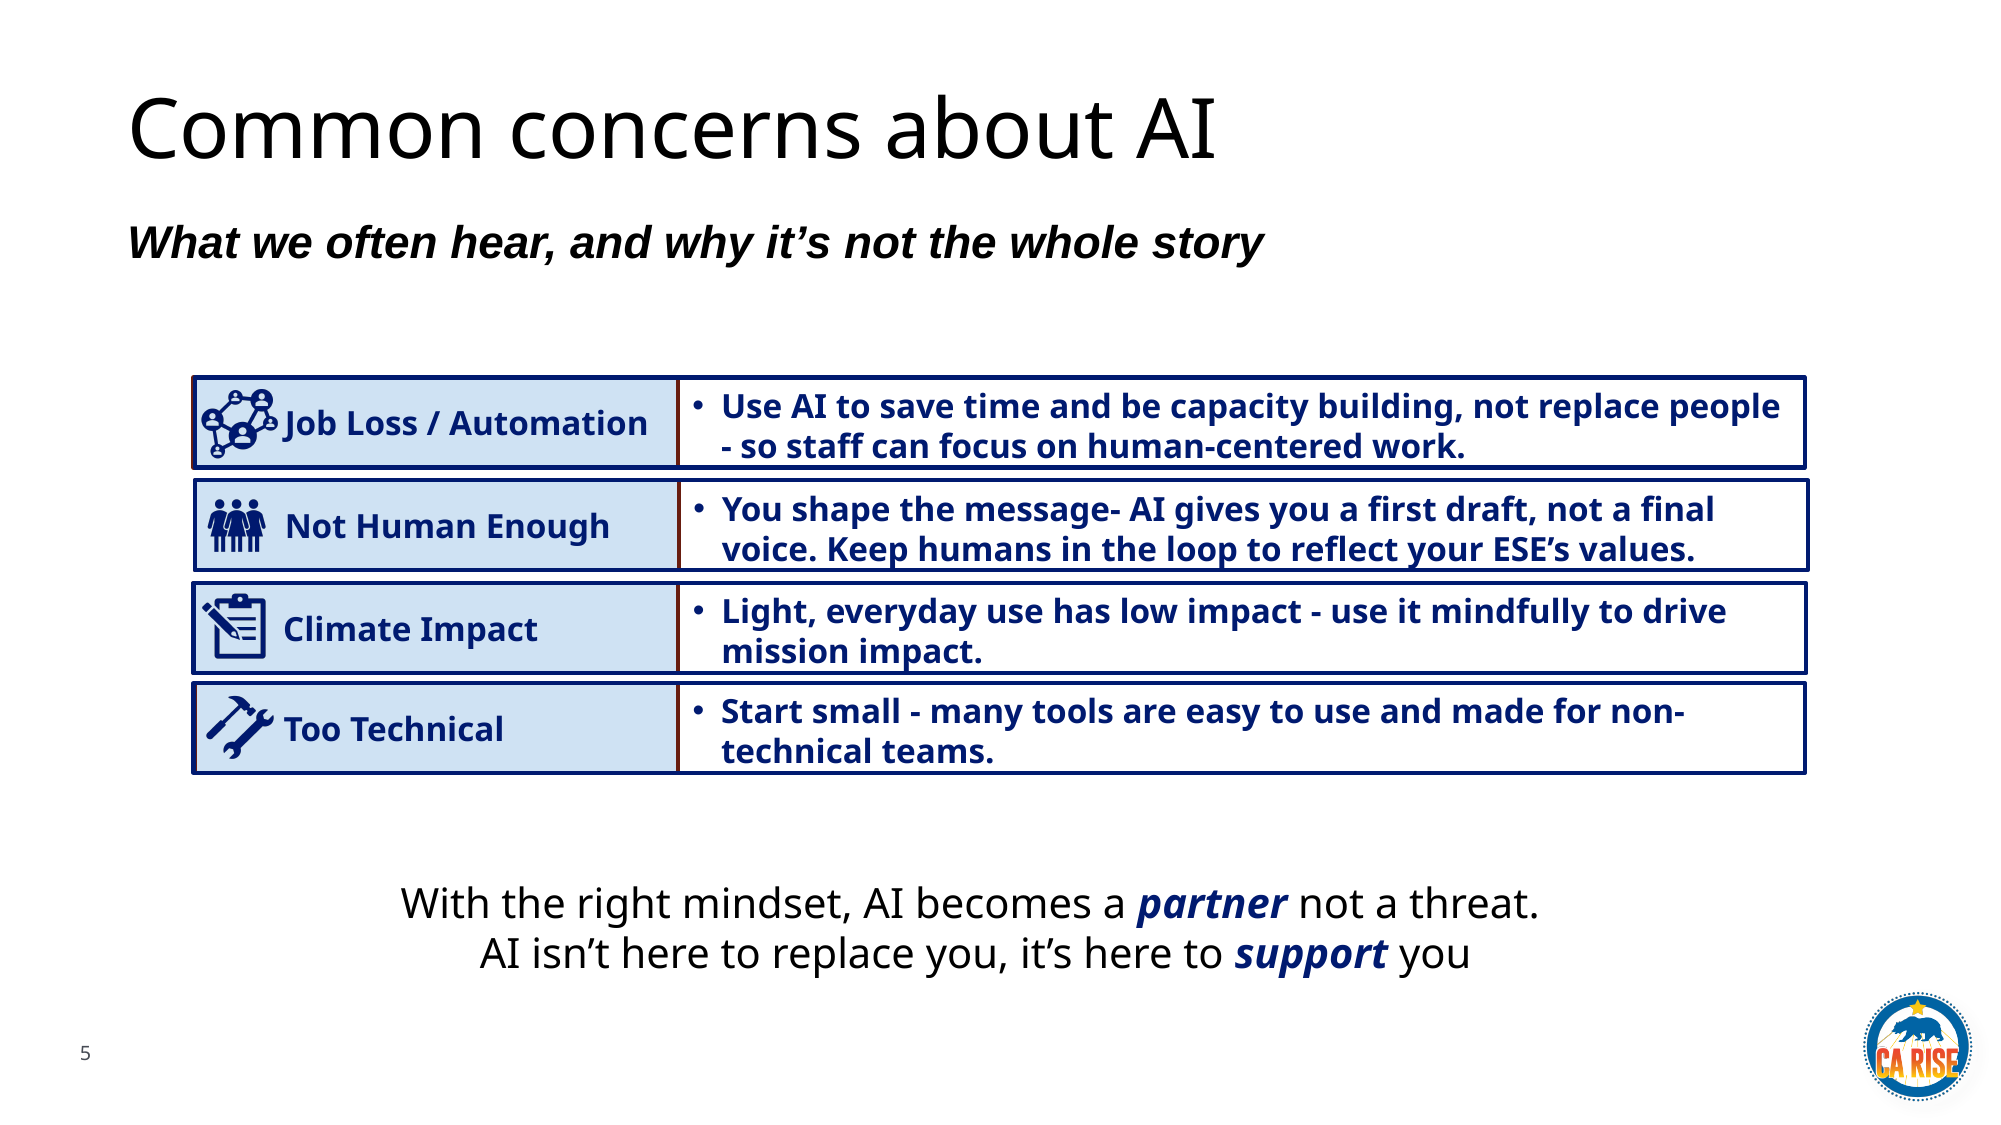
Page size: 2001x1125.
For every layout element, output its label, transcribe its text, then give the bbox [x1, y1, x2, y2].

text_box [194, 480, 1809, 577]
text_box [193, 582, 1807, 680]
text_box With the right mindset, AI becomes a partner not a threat. AI isn’t here to replace you, it’s here to support you [90, 868, 1861, 1004]
picture [1849, 978, 2000, 1125]
title Common concerns about AI [127, 86, 1873, 178]
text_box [193, 682, 1806, 780]
text_box What we often hear, and why it’s not the whole story [125, 211, 1861, 270]
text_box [193, 377, 1806, 474]
picture [204, 493, 269, 558]
